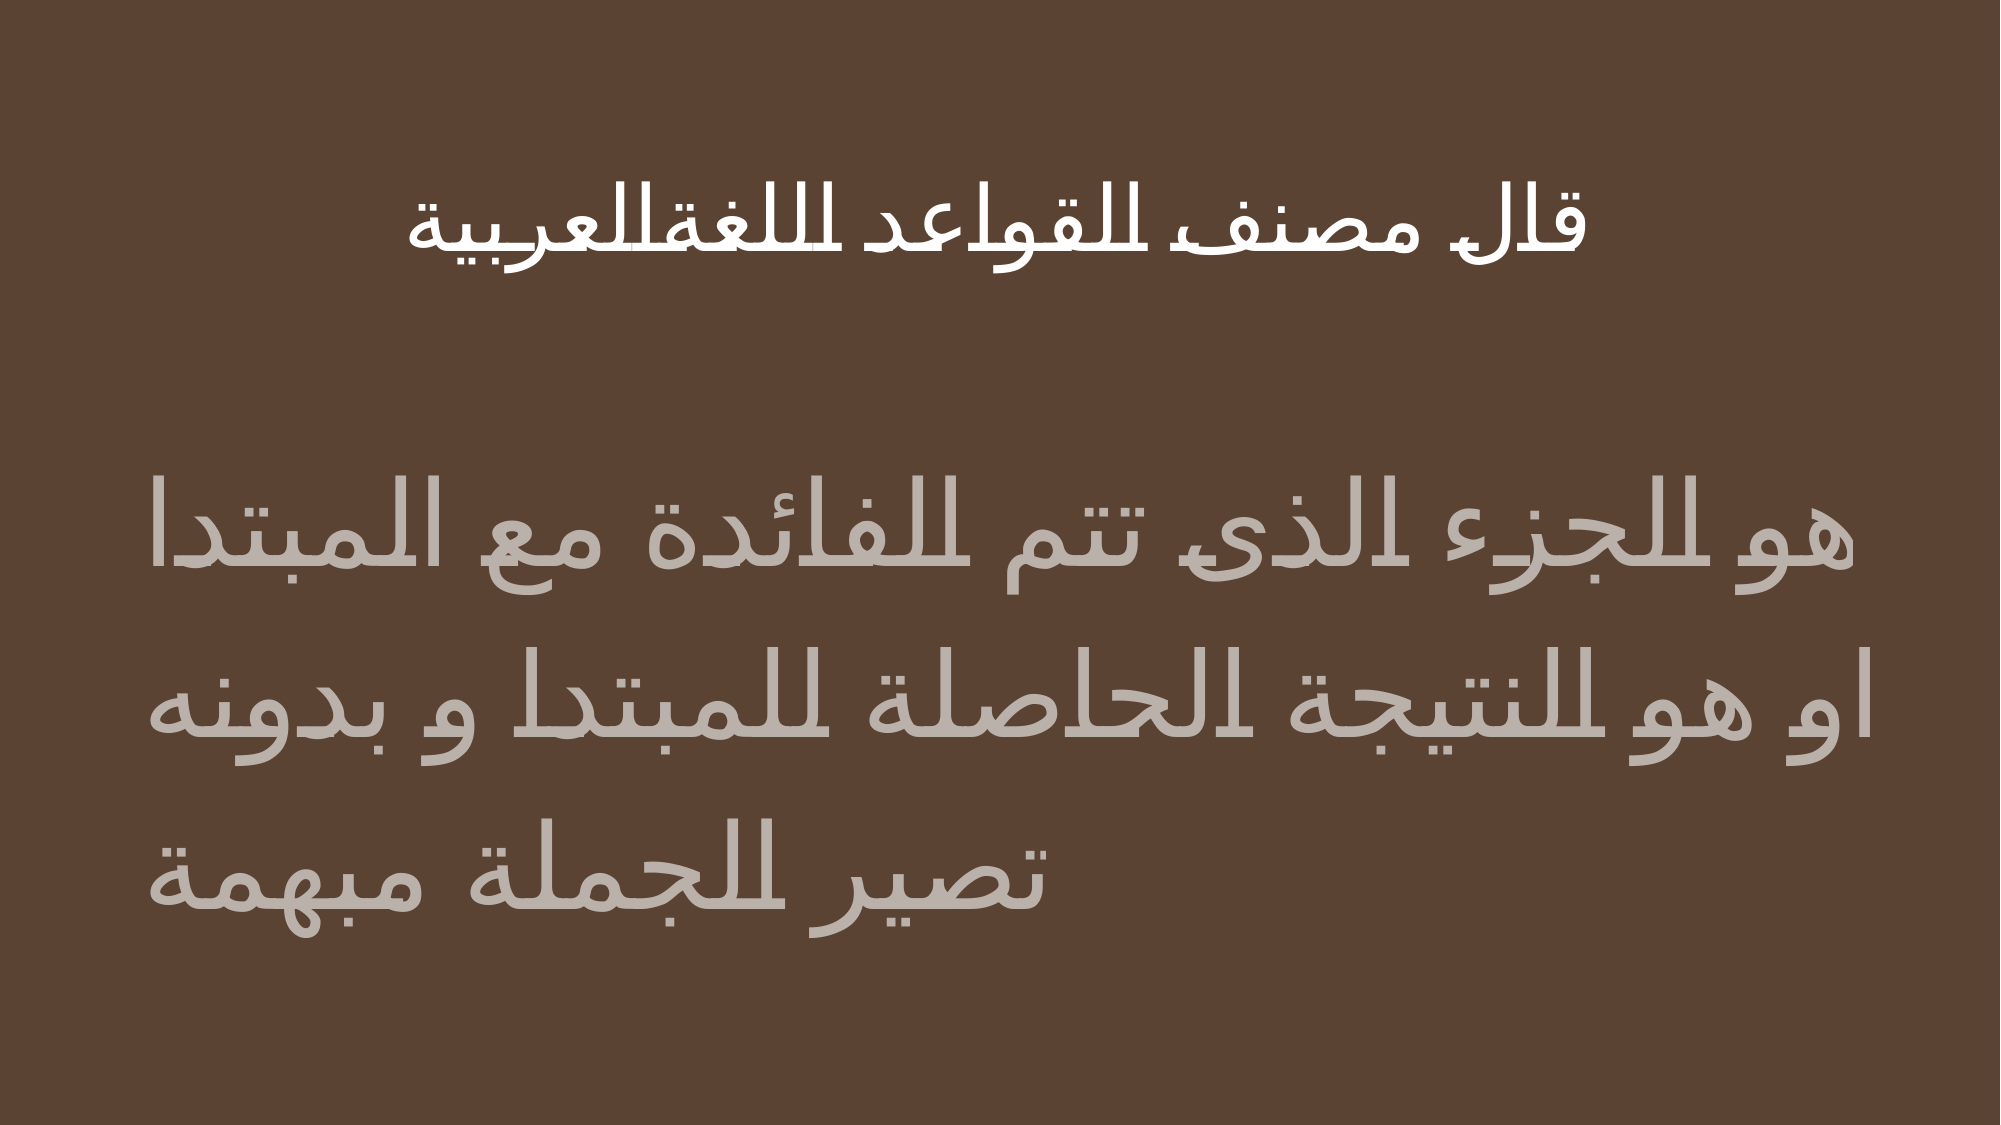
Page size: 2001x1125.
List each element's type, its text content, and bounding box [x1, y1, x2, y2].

title قال مصنف القواعد اللغةالعربیة [118, 101, 1878, 344]
list هو الجزء الذی تتم الفائدة مع المبتدا او هو النتیجة الحاصلة للمبتدا و بدونه تصیر الجملة مبهمة [142, 418, 1903, 949]
